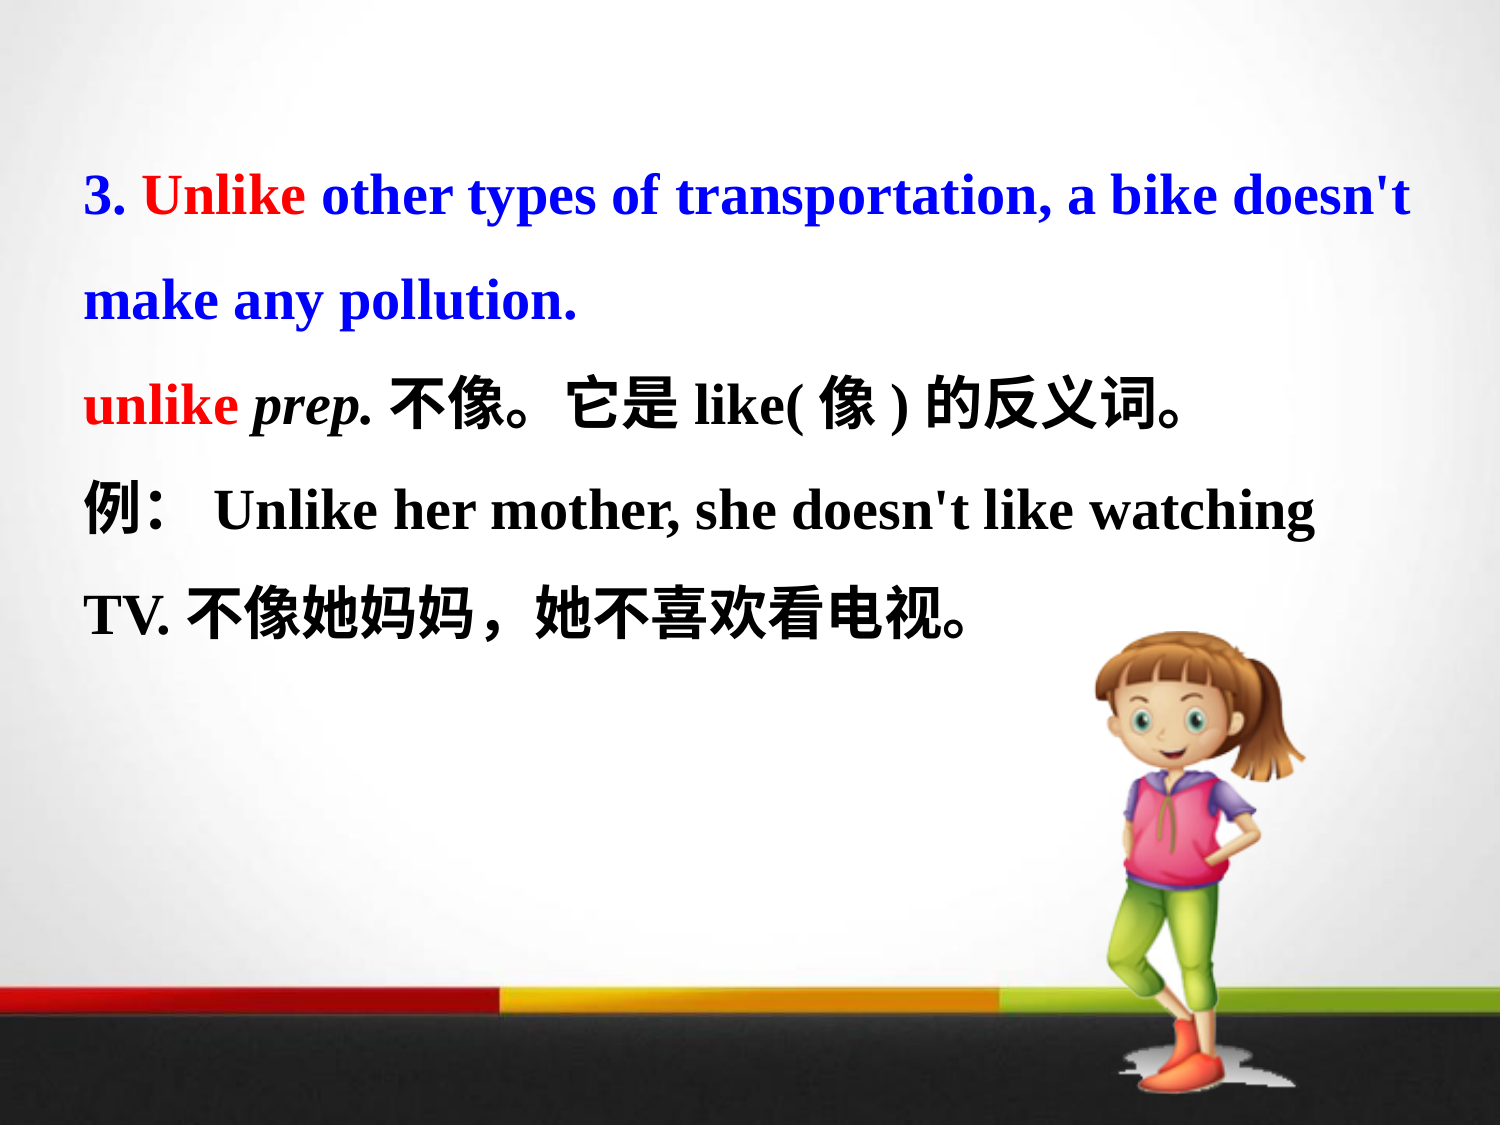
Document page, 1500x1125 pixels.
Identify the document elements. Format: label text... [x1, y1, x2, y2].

picture [0, 0, 1500, 1125]
text_box 3. Unlike other types of transportation, a bike doesn't make any pollution. unlike prep.不像。它是like(像)的反义词。 例：Unlike her mother, she doesn't like watching TV.不像她妈妈，她不喜欢看电视。 [68, 113, 1432, 654]
